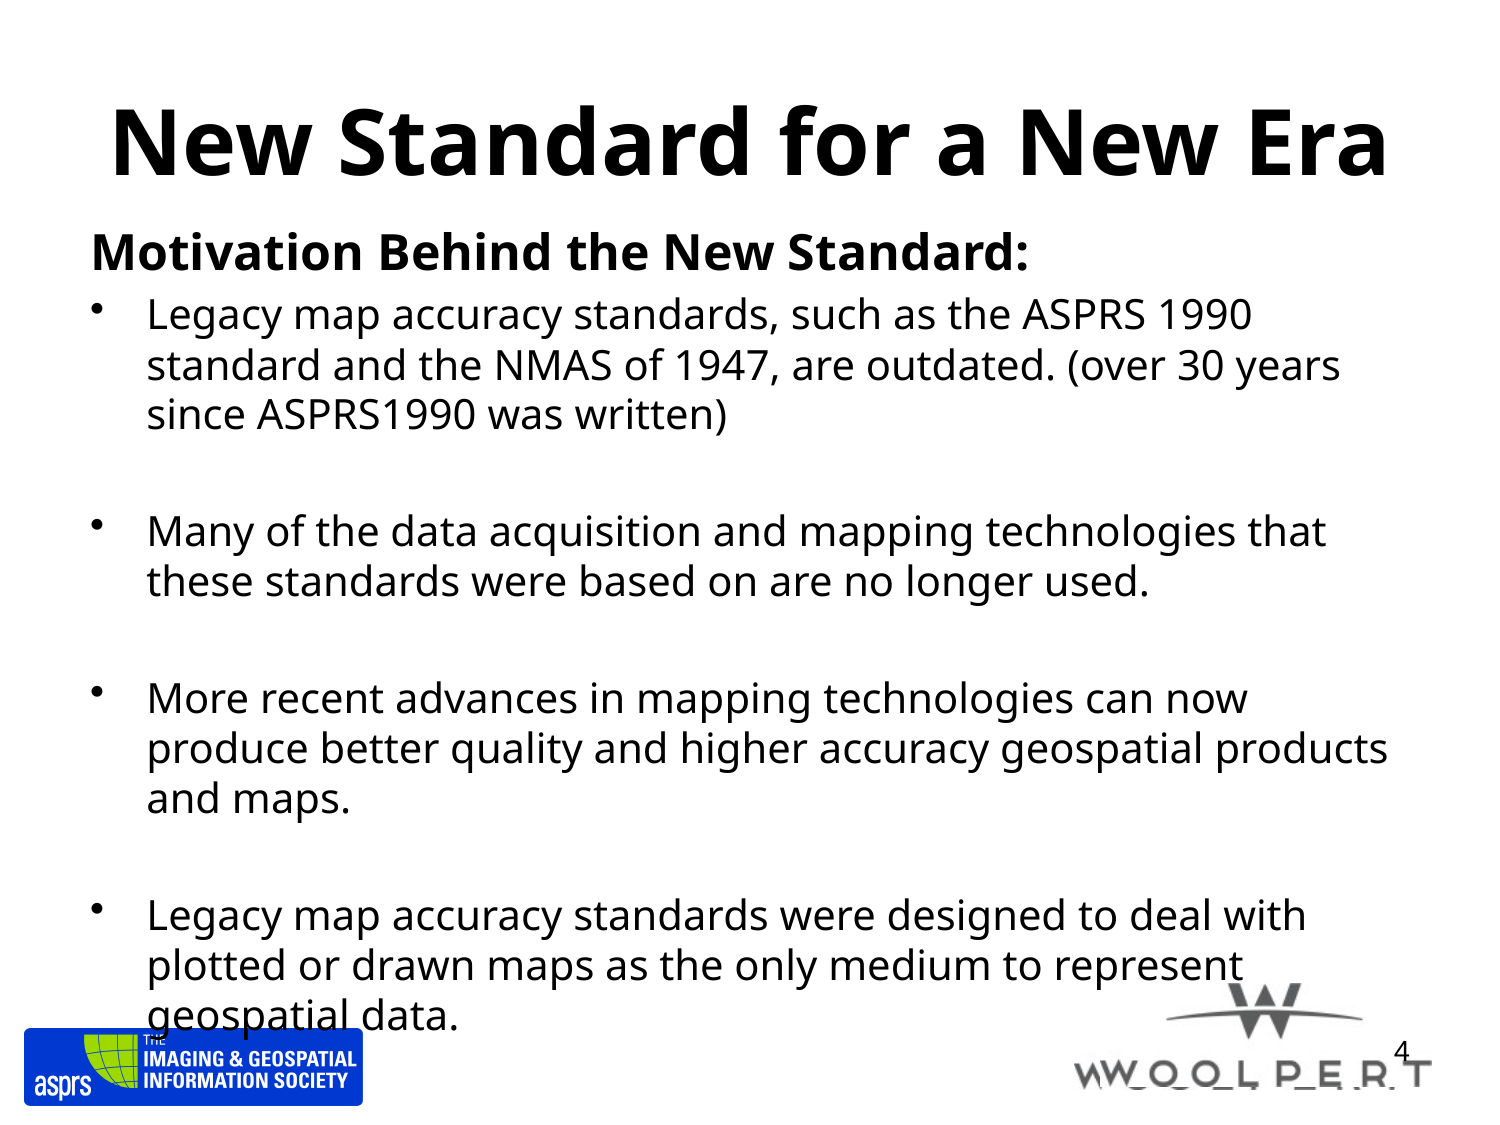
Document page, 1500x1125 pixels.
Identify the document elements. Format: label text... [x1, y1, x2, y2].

slide_number 4 [1074, 1024, 1426, 1103]
picture [1074, 983, 1432, 1087]
title New Standard for a New Era [74, 44, 1426, 212]
picture [24, 1028, 363, 1106]
list Motivation Behind the New Standard: Legacy map accuracy standards, such as the ASPRS 1990 standard and the NMAS of 1947, are outdated. (over 30 years since ASPRS1990 was written) Many of the data acquisition and mapping technologies that these standards were based on are no longer used. More recent advances in mapping technologies can now produce better quality and higher accuracy geospatial products and maps. Legacy map accuracy standards were designed to deal with plotted or drawn maps as the only medium to represent geospatial data. [74, 212, 1426, 1006]
